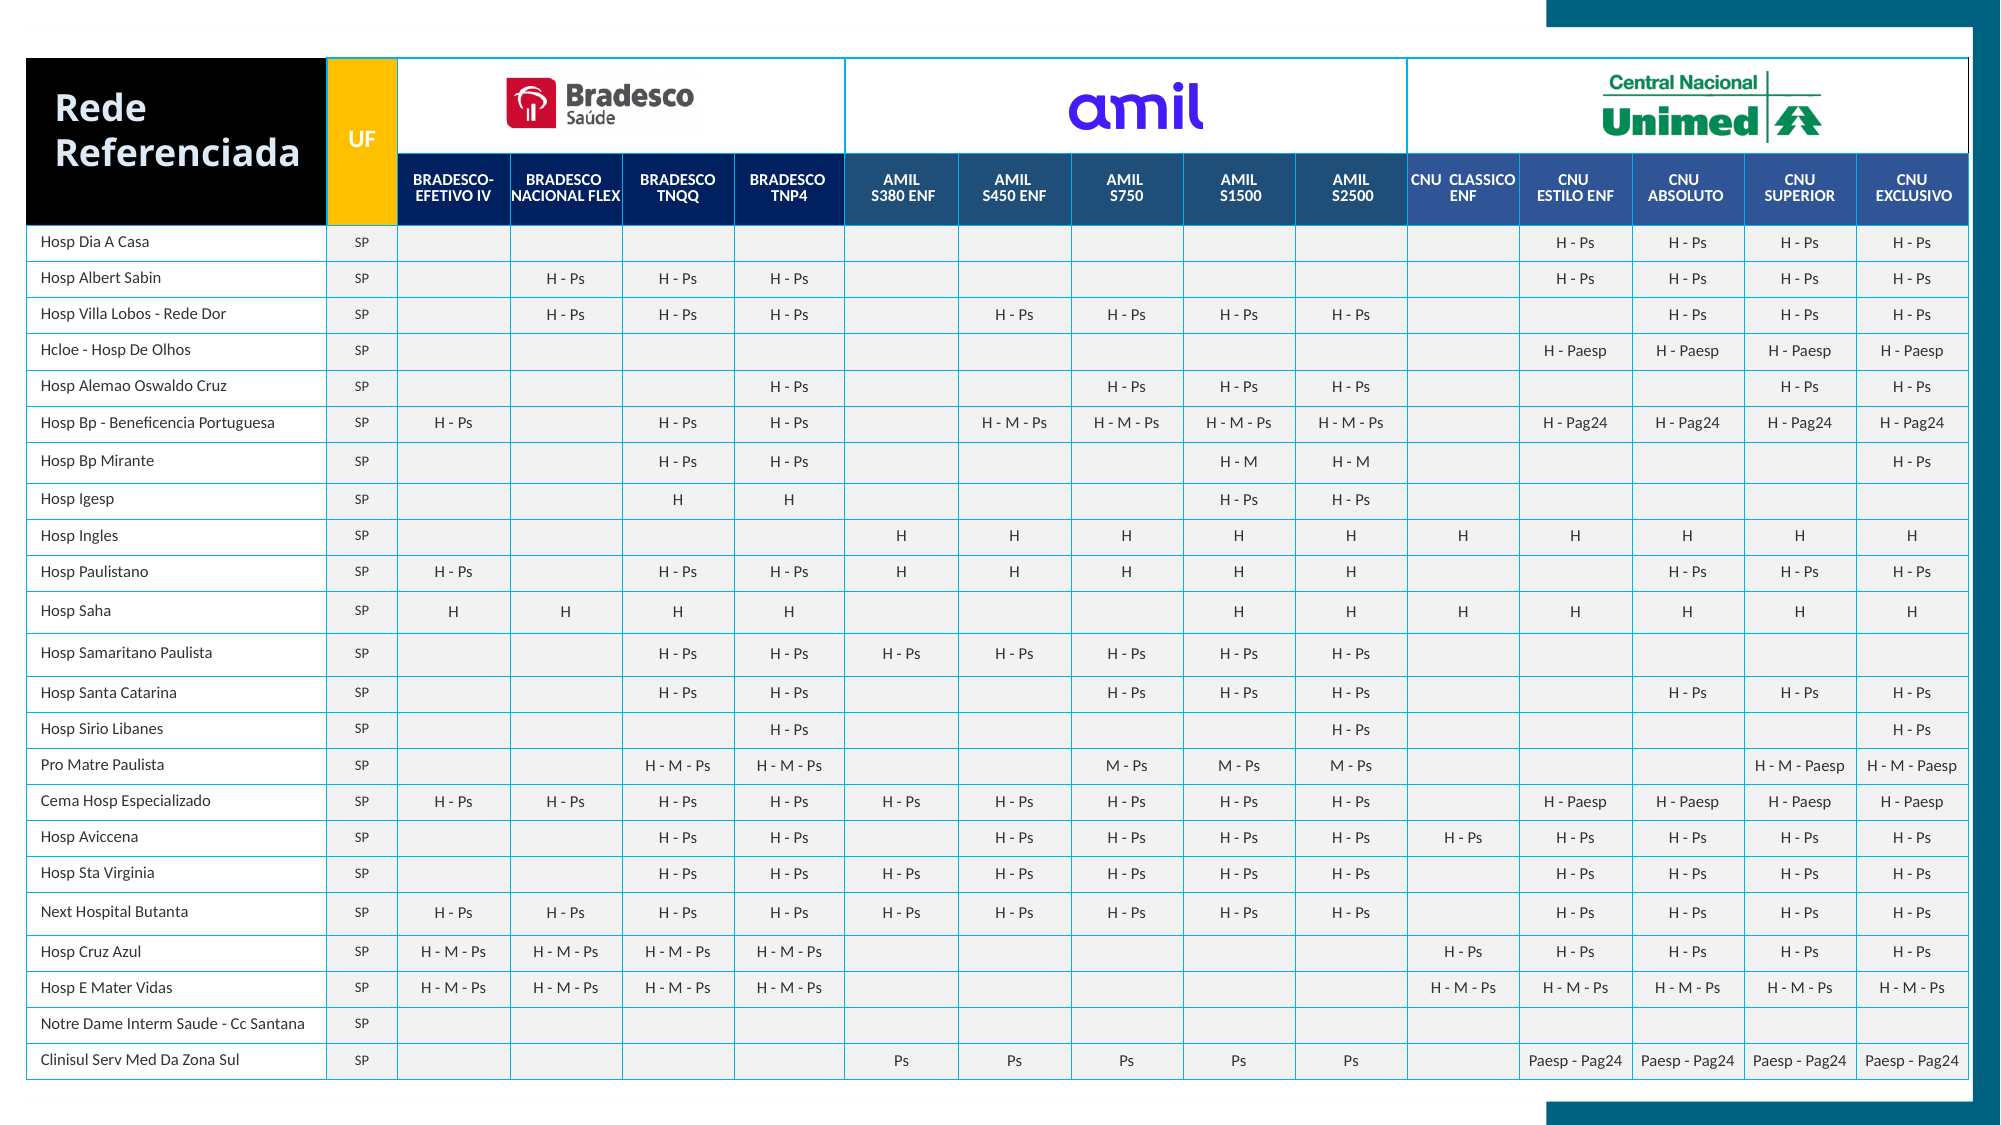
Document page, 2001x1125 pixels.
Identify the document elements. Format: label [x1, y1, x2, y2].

table_cell [398, 154, 510, 225]
table_cell [1745, 407, 1856, 442]
table_cell [845, 298, 958, 333]
table_cell [1633, 407, 1744, 442]
table_cell [511, 154, 622, 225]
table_cell [735, 821, 844, 856]
table_cell [1408, 262, 1519, 297]
table_cell [1520, 298, 1632, 333]
table_cell [623, 713, 734, 748]
table_cell [845, 936, 958, 971]
table_cell [1857, 936, 1968, 971]
table_cell [959, 785, 1071, 820]
table_cell [1520, 785, 1632, 820]
table_cell [327, 226, 397, 261]
table_cell [398, 749, 510, 784]
table_cell [1296, 713, 1407, 748]
table_cell [1633, 713, 1744, 748]
table_cell [1857, 785, 1968, 820]
table_cell [1745, 1044, 1856, 1079]
table_cell [959, 893, 1071, 935]
table_cell [1857, 972, 1968, 1007]
table_cell [1408, 556, 1519, 591]
table_cell [327, 936, 397, 971]
table_cell [27, 1008, 326, 1043]
table_cell [1184, 154, 1295, 225]
table_cell [27, 226, 326, 261]
table_cell [845, 785, 958, 820]
table_cell [398, 484, 510, 519]
table_cell [959, 298, 1071, 333]
table_cell [27, 936, 326, 971]
table_cell [1296, 520, 1407, 555]
table_header [328, 59, 397, 225]
table_cell [1633, 443, 1744, 483]
table_cell [1072, 893, 1183, 935]
table_cell [1745, 592, 1856, 633]
table_cell [1184, 821, 1295, 856]
table_cell [959, 371, 1071, 406]
table_cell [735, 154, 844, 225]
table_cell [1633, 857, 1744, 892]
picture [1603, 71, 1822, 143]
table_cell [1633, 520, 1744, 555]
table_cell [1296, 484, 1407, 519]
table_cell [511, 556, 622, 591]
table_cell [1296, 972, 1407, 1007]
table_cell [511, 407, 622, 442]
table_cell [27, 1044, 326, 1079]
table_cell [1745, 154, 1856, 225]
table_cell [1745, 749, 1856, 784]
table_cell [1633, 298, 1744, 333]
table_cell [511, 936, 622, 971]
table_cell [1184, 556, 1295, 591]
table_cell [327, 371, 397, 406]
table_cell [1072, 484, 1183, 519]
table_cell [735, 713, 844, 748]
table_cell [1072, 677, 1183, 712]
table_cell [845, 857, 958, 892]
table_cell [1857, 893, 1968, 935]
table_cell [1408, 634, 1519, 676]
table_cell [959, 634, 1071, 676]
table_cell [1184, 443, 1295, 483]
table_cell [623, 556, 734, 591]
table_cell [959, 936, 1071, 971]
table_cell [1072, 634, 1183, 676]
table_cell [845, 1008, 958, 1043]
table_cell [327, 1008, 397, 1043]
table_cell [845, 226, 958, 261]
table_cell [398, 1044, 510, 1079]
table_cell [511, 749, 622, 784]
table_cell [1745, 556, 1856, 591]
table_cell [959, 1008, 1071, 1043]
table_cell [327, 443, 397, 483]
table_cell [27, 407, 326, 442]
table_header [846, 59, 1406, 153]
table_cell [1745, 371, 1856, 406]
table_cell [327, 785, 397, 820]
table_cell [845, 677, 958, 712]
table_cell [398, 520, 510, 555]
table_cell [845, 713, 958, 748]
table_cell [327, 857, 397, 892]
table_cell [959, 520, 1071, 555]
table_cell [1857, 443, 1968, 483]
table_cell [1520, 407, 1632, 442]
table_cell [511, 713, 622, 748]
table_cell [1296, 857, 1407, 892]
table_cell [735, 1008, 844, 1043]
table_cell [1745, 443, 1856, 483]
table_cell [1296, 749, 1407, 784]
table_cell [623, 443, 734, 483]
table_cell [1745, 226, 1856, 261]
table_cell [1184, 713, 1295, 748]
table_cell [845, 893, 958, 935]
table_cell [1408, 298, 1519, 333]
table_cell [1520, 592, 1632, 633]
table_cell [511, 857, 622, 892]
table_cell [845, 821, 958, 856]
table_cell [735, 785, 844, 820]
table_cell [1745, 334, 1856, 370]
table_cell [1857, 592, 1968, 633]
table_cell [27, 262, 326, 297]
table_cell [1408, 226, 1519, 261]
table_cell [1408, 936, 1519, 971]
table_cell [1072, 556, 1183, 591]
table_cell [1184, 484, 1295, 519]
table_cell [327, 821, 397, 856]
table_cell [1296, 1008, 1407, 1043]
table_cell [623, 484, 734, 519]
table_cell [27, 893, 326, 935]
table_cell [735, 226, 844, 261]
table_cell [1857, 334, 1968, 370]
table_cell [1633, 972, 1744, 1007]
table_cell [511, 1008, 622, 1043]
table_cell [27, 298, 326, 333]
table_cell [1408, 677, 1519, 712]
table_cell [1520, 556, 1632, 591]
table_cell [735, 749, 844, 784]
table_cell [1857, 634, 1968, 676]
table_cell [1408, 713, 1519, 748]
table_cell [1072, 262, 1183, 297]
table_cell [1633, 821, 1744, 856]
table_cell [623, 936, 734, 971]
table_cell [845, 154, 958, 225]
table_cell [735, 556, 844, 591]
table_cell [1520, 634, 1632, 676]
table_cell [845, 443, 958, 483]
table_cell [1296, 821, 1407, 856]
table_cell [1633, 785, 1744, 820]
table_cell [1072, 334, 1183, 370]
table_header [1408, 59, 1968, 153]
table_cell [845, 407, 958, 442]
table_cell [27, 821, 326, 856]
table_cell [1520, 821, 1632, 856]
table_cell [1296, 371, 1407, 406]
table_cell [1296, 443, 1407, 483]
table_cell [398, 936, 510, 971]
table_cell [27, 592, 326, 633]
table_cell [1072, 713, 1183, 748]
table_cell [511, 677, 622, 712]
table_cell [1857, 520, 1968, 555]
table_cell [1072, 371, 1183, 406]
table_cell [1745, 936, 1856, 971]
table_cell [845, 334, 958, 370]
table_cell [511, 371, 622, 406]
picture [499, 64, 704, 136]
table_cell [1072, 857, 1183, 892]
table_cell [1296, 936, 1407, 971]
table_cell [623, 520, 734, 555]
table_cell [1857, 821, 1968, 856]
table_cell [1184, 936, 1295, 971]
table_cell [27, 443, 326, 483]
table_cell [1857, 857, 1968, 892]
table_cell [959, 443, 1071, 483]
table_cell [845, 556, 958, 591]
table_cell [1296, 154, 1407, 225]
table_cell [845, 634, 958, 676]
table_cell [327, 677, 397, 712]
table_cell [845, 371, 958, 406]
table_cell [1296, 556, 1407, 591]
table_cell [511, 298, 622, 333]
table_cell [1408, 785, 1519, 820]
table_cell [1857, 226, 1968, 261]
table_cell [27, 713, 326, 748]
table_cell [398, 634, 510, 676]
table_cell [1745, 857, 1856, 892]
table_cell [511, 785, 622, 820]
table_cell [1184, 972, 1295, 1007]
table_cell [1633, 226, 1744, 261]
table_cell [511, 1044, 622, 1079]
table_cell [1408, 443, 1519, 483]
table_cell [1296, 334, 1407, 370]
table_cell [959, 592, 1071, 633]
table_cell [511, 972, 622, 1007]
table_cell [845, 972, 958, 1007]
table_cell [1296, 407, 1407, 442]
table_cell [1072, 749, 1183, 784]
table_cell [845, 592, 958, 633]
table_cell [959, 556, 1071, 591]
table_cell [1857, 749, 1968, 784]
table_cell [1072, 443, 1183, 483]
table_cell [1520, 154, 1632, 225]
table_cell [327, 484, 397, 519]
table_cell [1857, 407, 1968, 442]
table_cell [27, 484, 326, 519]
table_cell [1184, 785, 1295, 820]
table_cell [398, 785, 510, 820]
table_cell [398, 262, 510, 297]
table_cell [1633, 262, 1744, 297]
table_cell [327, 592, 397, 633]
table_cell [1633, 1008, 1744, 1043]
table_cell [1072, 1008, 1183, 1043]
table_cell [1633, 893, 1744, 935]
table_cell [623, 785, 734, 820]
table_cell [511, 443, 622, 483]
table_cell [511, 226, 622, 261]
table_cell [327, 262, 397, 297]
table_cell [398, 677, 510, 712]
table_cell [1520, 857, 1632, 892]
table_cell [959, 484, 1071, 519]
table_cell [511, 893, 622, 935]
table_cell [1520, 334, 1632, 370]
table_cell [959, 857, 1071, 892]
table_cell [1633, 1044, 1744, 1079]
table_cell [1633, 936, 1744, 971]
table_cell [1633, 677, 1744, 712]
table_cell [398, 371, 510, 406]
table_cell [1408, 749, 1519, 784]
table_cell [1408, 857, 1519, 892]
table_cell [959, 154, 1071, 225]
table_cell [1072, 407, 1183, 442]
table_cell [1520, 972, 1632, 1007]
table_cell [1745, 298, 1856, 333]
table_cell [623, 821, 734, 856]
table_cell [1184, 634, 1295, 676]
table_cell [1633, 749, 1744, 784]
table_cell [1857, 556, 1968, 591]
table_cell [511, 634, 622, 676]
table_cell [27, 677, 326, 712]
table_cell [1072, 226, 1183, 261]
table_cell [398, 857, 510, 892]
table_cell [735, 1044, 844, 1079]
table_cell [623, 857, 734, 892]
table_cell [1072, 936, 1183, 971]
table_cell [327, 713, 397, 748]
table_cell [1633, 334, 1744, 370]
table_cell [1745, 677, 1856, 712]
table_cell [327, 520, 397, 555]
table_cell [1296, 226, 1407, 261]
table_cell [511, 520, 622, 555]
table_cell [1857, 298, 1968, 333]
table_cell [1072, 785, 1183, 820]
table_cell [1857, 262, 1968, 297]
table_cell [398, 226, 510, 261]
table_cell [27, 749, 326, 784]
table_cell [845, 520, 958, 555]
table_cell [1184, 749, 1295, 784]
table_cell [1745, 821, 1856, 856]
table_cell [1408, 972, 1519, 1007]
table_cell [327, 407, 397, 442]
table_cell [1296, 785, 1407, 820]
table_cell [1857, 371, 1968, 406]
table_cell [1072, 520, 1183, 555]
table_cell [1745, 972, 1856, 1007]
table_cell [1408, 1008, 1519, 1043]
table_cell [735, 634, 844, 676]
table_cell [959, 749, 1071, 784]
table_cell [623, 1008, 734, 1043]
table_cell [1857, 154, 1968, 225]
table_cell [623, 972, 734, 1007]
table_cell [511, 592, 622, 633]
table_cell [398, 556, 510, 591]
table_cell [1408, 821, 1519, 856]
text_box [39, 76, 357, 182]
table_cell [398, 713, 510, 748]
table_cell [1072, 154, 1183, 225]
table_cell [27, 520, 326, 555]
table_cell [623, 592, 734, 633]
table_cell [511, 821, 622, 856]
table_cell [398, 334, 510, 370]
table_cell [1633, 154, 1744, 225]
table_cell [1184, 262, 1295, 297]
table_cell [398, 443, 510, 483]
table_cell [511, 334, 622, 370]
table_cell [398, 972, 510, 1007]
table_cell [1184, 677, 1295, 712]
table_cell [1745, 893, 1856, 935]
table_cell [327, 749, 397, 784]
table_cell [1745, 1008, 1856, 1043]
table_cell [398, 1008, 510, 1043]
table_cell [623, 634, 734, 676]
table_cell [1520, 520, 1632, 555]
table_cell [1296, 677, 1407, 712]
table_cell [1857, 1008, 1968, 1043]
table_cell [623, 407, 734, 442]
table_cell [327, 893, 397, 935]
table_cell [1408, 154, 1519, 225]
table_cell [1408, 334, 1519, 370]
table_cell [1296, 592, 1407, 633]
table_cell [735, 371, 844, 406]
table_cell [1520, 484, 1632, 519]
table_cell [1296, 893, 1407, 935]
table_cell [735, 298, 844, 333]
table_cell [735, 677, 844, 712]
table_cell [845, 484, 958, 519]
table_cell [1633, 556, 1744, 591]
table_cell [959, 972, 1071, 1007]
table_cell [735, 936, 844, 971]
table_cell [735, 484, 844, 519]
table_cell [327, 298, 397, 333]
table_cell [1184, 298, 1295, 333]
table_cell [398, 298, 510, 333]
table_cell [27, 857, 326, 892]
table_cell [1857, 1044, 1968, 1079]
table_cell [1745, 634, 1856, 676]
table_cell [1072, 592, 1183, 633]
table_cell [1520, 1008, 1632, 1043]
table_cell [623, 371, 734, 406]
table_cell [1857, 484, 1968, 519]
table_cell [845, 749, 958, 784]
table_cell [1520, 713, 1632, 748]
table_cell [735, 334, 844, 370]
table_cell [1072, 298, 1183, 333]
table_cell [1745, 713, 1856, 748]
table_cell [1184, 1008, 1295, 1043]
table_cell [623, 262, 734, 297]
table_cell [845, 1044, 958, 1079]
table_cell [1296, 634, 1407, 676]
table_cell [327, 556, 397, 591]
table_cell [1520, 893, 1632, 935]
table_cell [398, 893, 510, 935]
table_cell [959, 677, 1071, 712]
table_cell [1408, 407, 1519, 442]
table_cell [623, 1044, 734, 1079]
table_cell [1633, 371, 1744, 406]
table_cell [1520, 443, 1632, 483]
table_cell [1745, 520, 1856, 555]
table_cell [1520, 749, 1632, 784]
table_cell [327, 972, 397, 1007]
table_cell [1184, 407, 1295, 442]
table_cell [27, 634, 326, 676]
table_cell [1520, 371, 1632, 406]
table_cell [623, 226, 734, 261]
table_cell [1745, 262, 1856, 297]
table_cell [735, 972, 844, 1007]
table_cell [1072, 1044, 1183, 1079]
table_cell [1633, 634, 1744, 676]
table_cell [1184, 893, 1295, 935]
table_cell [1408, 520, 1519, 555]
table_cell [735, 407, 844, 442]
table_cell [1408, 484, 1519, 519]
table_cell [398, 592, 510, 633]
table_cell [1408, 1044, 1519, 1079]
table_cell [398, 407, 510, 442]
table_cell [735, 893, 844, 935]
table_cell [327, 1044, 397, 1079]
table_cell [1857, 713, 1968, 748]
table_cell [845, 262, 958, 297]
table_header [398, 59, 844, 153]
table_cell [623, 893, 734, 935]
table_cell [1520, 226, 1632, 261]
table_header [26, 58, 326, 225]
table_cell [623, 677, 734, 712]
table_cell [27, 334, 326, 370]
table_cell [623, 334, 734, 370]
table_cell [1184, 371, 1295, 406]
table_cell [327, 334, 397, 370]
table_cell [623, 749, 734, 784]
table_cell [1296, 298, 1407, 333]
table_cell [398, 821, 510, 856]
table_cell [959, 1044, 1071, 1079]
table_cell [623, 298, 734, 333]
table_cell [1184, 1044, 1295, 1079]
table_cell [1184, 334, 1295, 370]
table_cell [1408, 893, 1519, 935]
table_cell [27, 556, 326, 591]
table_cell [1633, 484, 1744, 519]
table_cell [1520, 936, 1632, 971]
table_cell [735, 520, 844, 555]
table_cell [959, 262, 1071, 297]
table_cell [959, 226, 1071, 261]
table_cell [27, 972, 326, 1007]
table_cell [27, 371, 326, 406]
table_cell [1072, 972, 1183, 1007]
table_cell [1745, 785, 1856, 820]
table_cell [1745, 484, 1856, 519]
table_cell [1408, 592, 1519, 633]
table_cell [1184, 520, 1295, 555]
table_cell [1520, 1044, 1632, 1079]
table_cell [1633, 592, 1744, 633]
table_cell [735, 592, 844, 633]
table_cell [735, 262, 844, 297]
table_cell [735, 857, 844, 892]
table_cell [327, 634, 397, 676]
table_cell [959, 713, 1071, 748]
table_cell [1184, 857, 1295, 892]
table_cell [959, 821, 1071, 856]
table_cell [959, 407, 1071, 442]
table_cell [27, 785, 326, 820]
table_cell [1520, 262, 1632, 297]
table_cell [1184, 226, 1295, 261]
table_cell [1408, 371, 1519, 406]
table_cell [1072, 821, 1183, 856]
table_cell [623, 154, 734, 225]
table_cell [735, 443, 844, 483]
table_cell [1184, 592, 1295, 633]
table_cell [1857, 677, 1968, 712]
table_cell [1296, 1044, 1407, 1079]
table_cell [1296, 262, 1407, 297]
table_cell [511, 484, 622, 519]
table_cell [511, 262, 622, 297]
table_cell [959, 334, 1071, 370]
table_cell [1520, 677, 1632, 712]
picture [1069, 82, 1203, 130]
